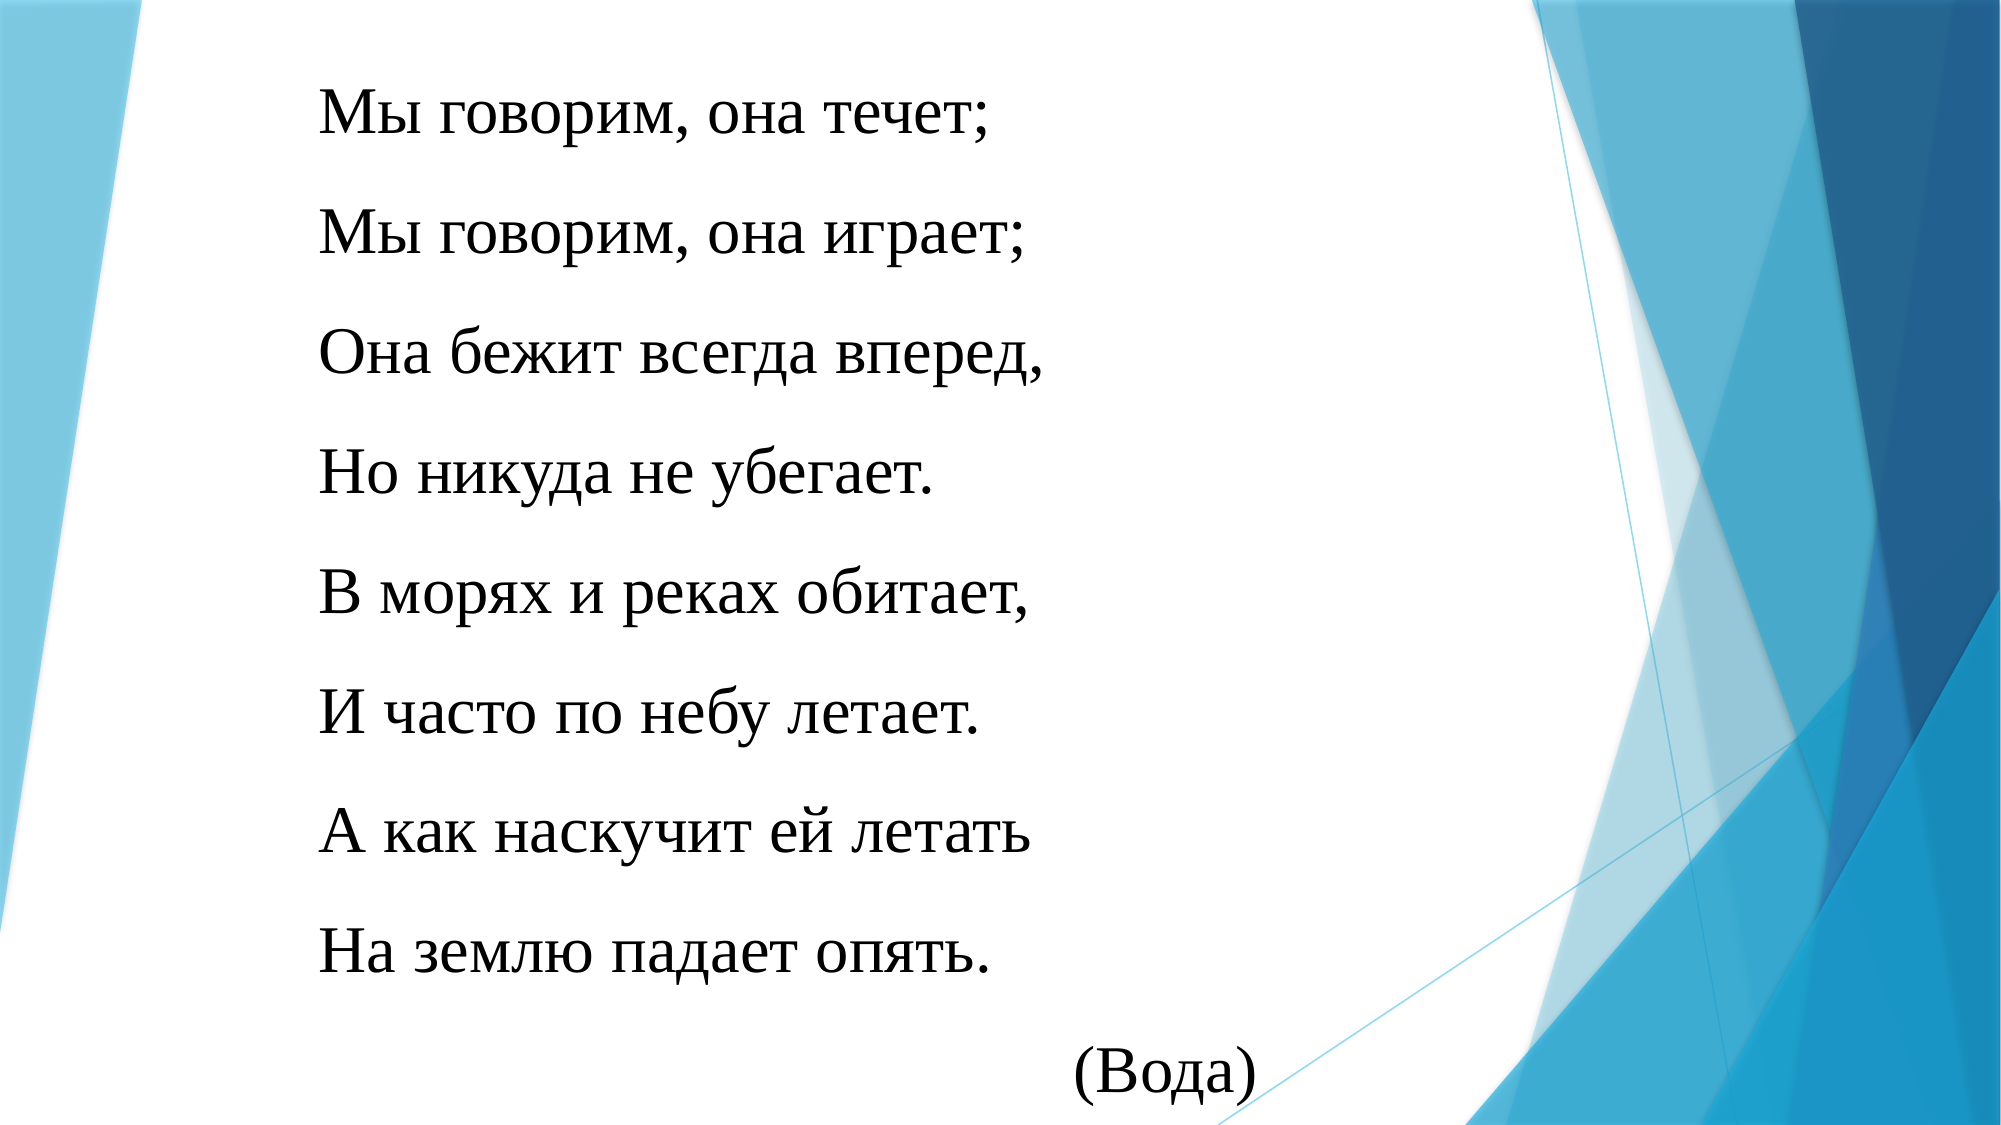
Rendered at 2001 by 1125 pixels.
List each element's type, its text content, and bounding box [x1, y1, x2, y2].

text_box Мы говорим, она течет; Мы говорим, она играет; Она бежит всегда вперед, Но никуда не убегает. В морях и реках обитает, И часто по небу летает. А как наскучит ей летать На землю падает опять. (Вода) [272, 19, 1273, 1114]
